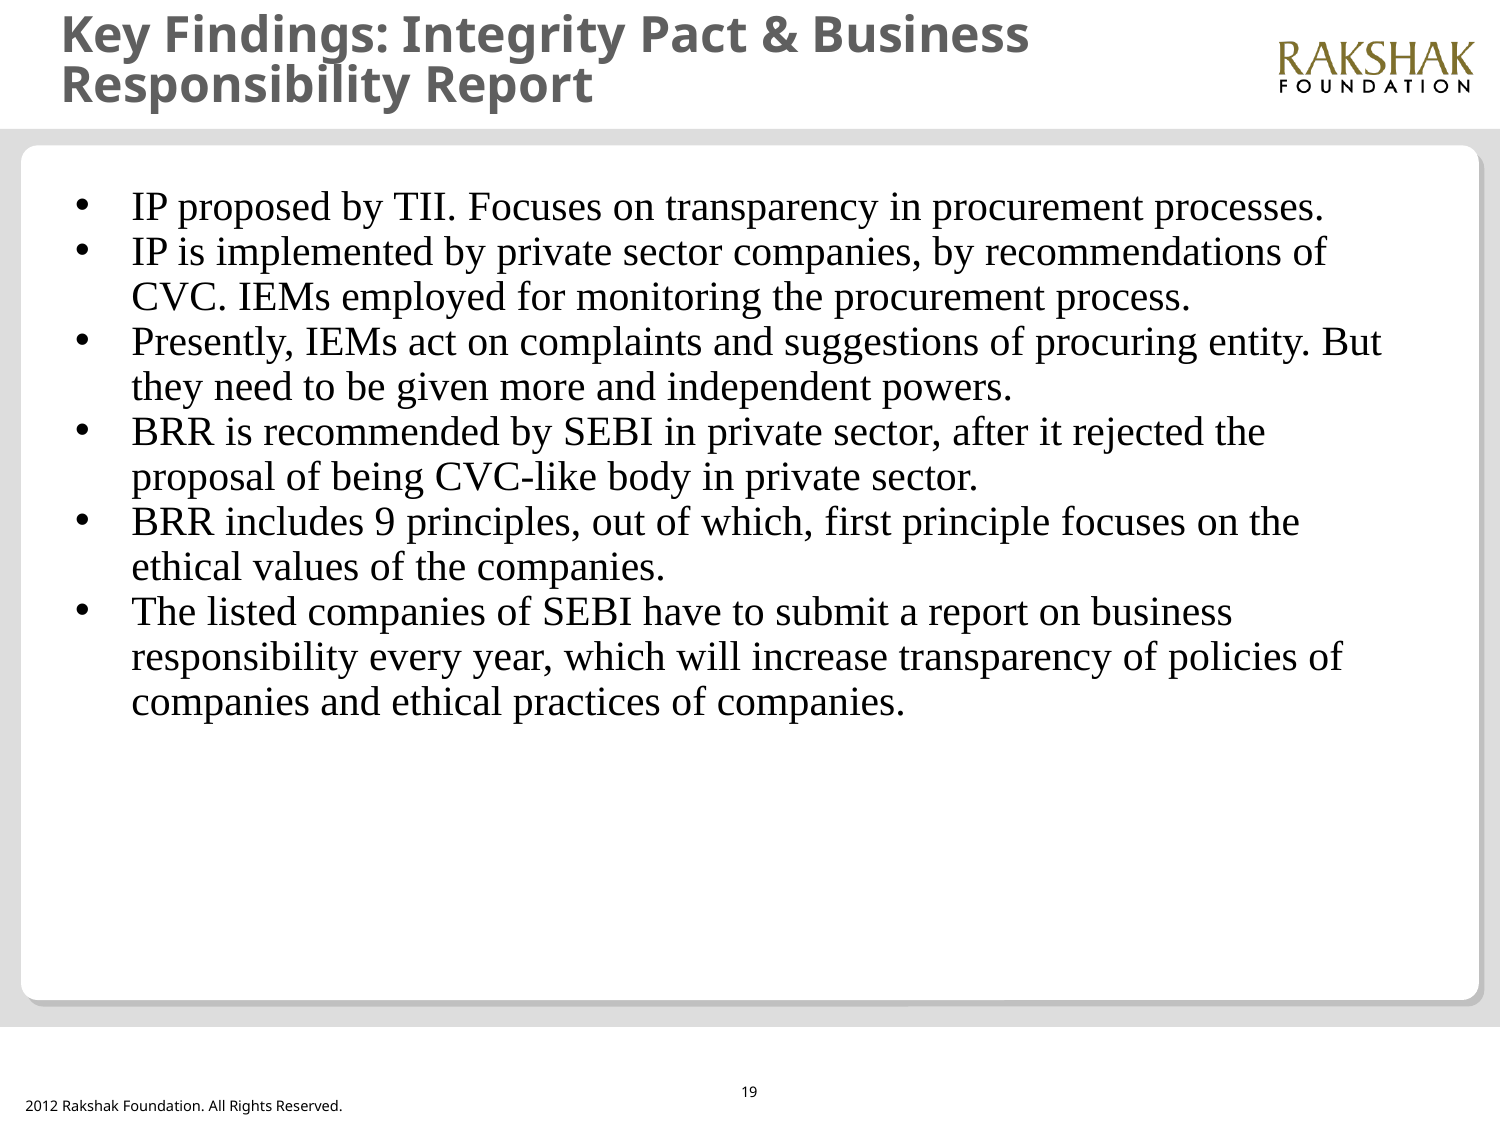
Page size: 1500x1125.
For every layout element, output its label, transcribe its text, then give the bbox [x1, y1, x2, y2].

picture [1276, 32, 1479, 96]
title Key Findings: Integrity Pact & Business Responsibility Report [45, 28, 1237, 96]
slide_number 19 [725, 1059, 774, 1111]
text_box IP proposed by TII. Focuses on transparency in procurement processes. IP is implemented by private sector companies, by recommendations of CVC. IEMs employed for monitoring the procurement process. Presently, IEMs act on complaints and suggestions of procuring entity. But they need to be given more and independent powers. BRR is recommended by SEBI in private sector, after it rejected the proposal of being CVC-like body in private sector. BRR includes 9 principles, out of which, first principle focuses on the ethical values of the companies. The listed companies of SEBI have to submit a report on business responsibility every year, which will increase transparency of policies of companies and ethical practices of companies. [60, 177, 1436, 732]
